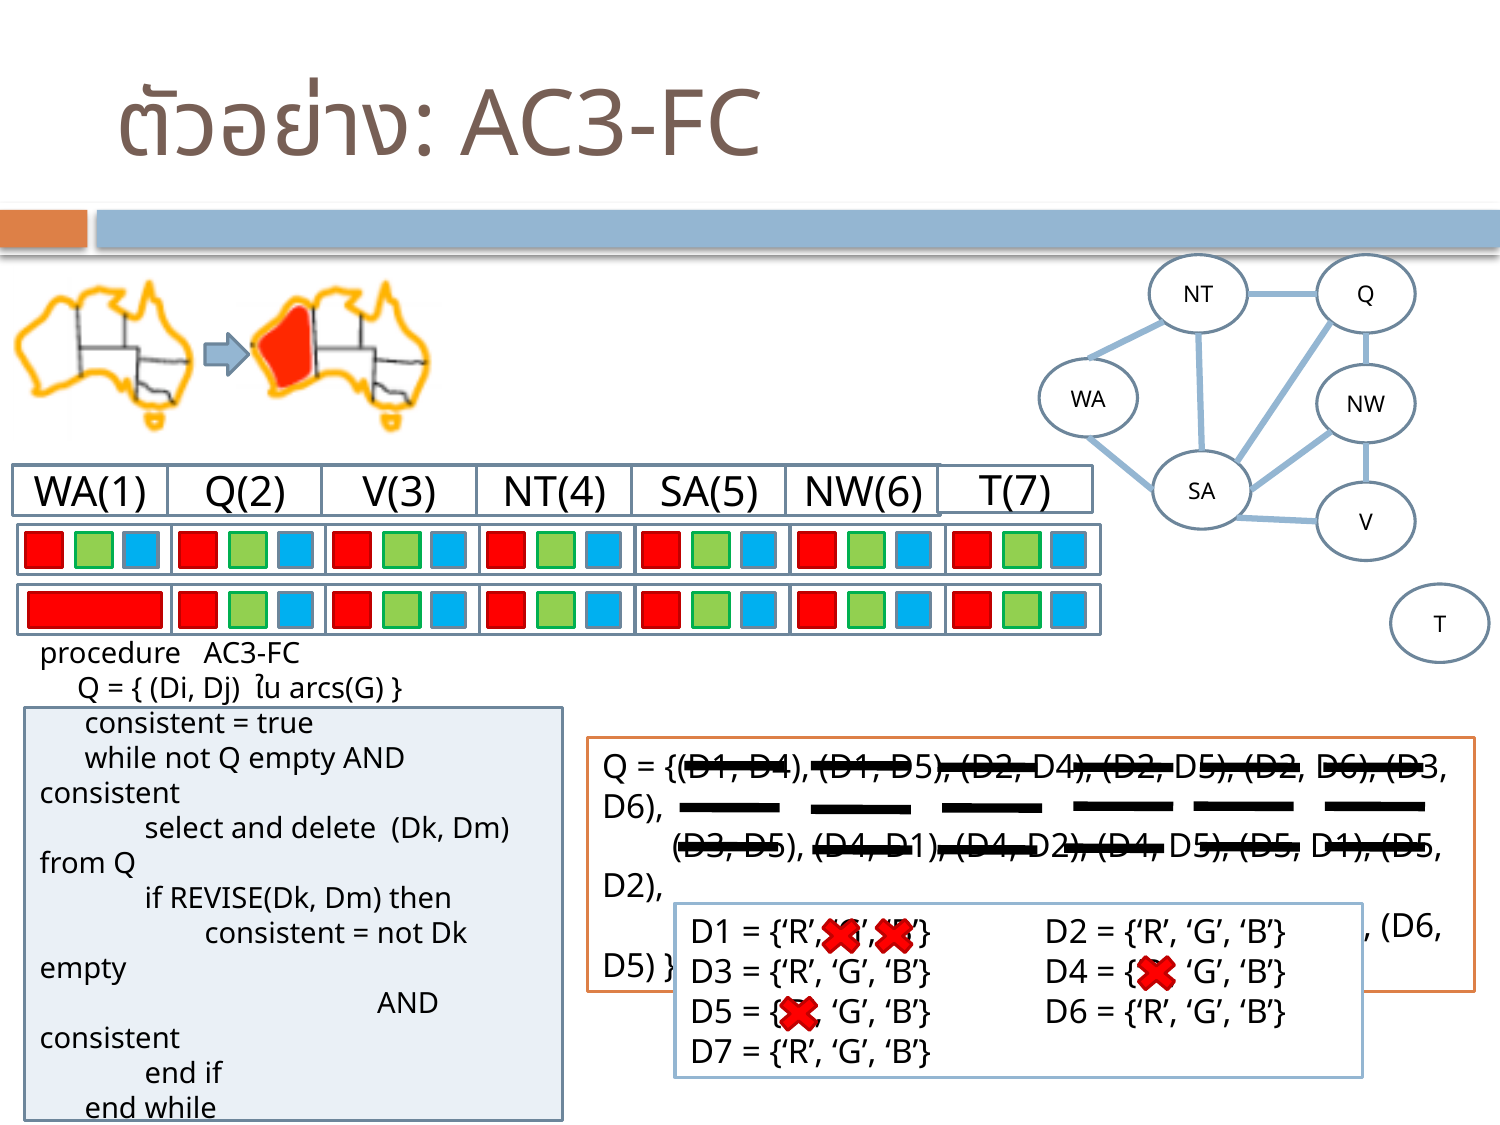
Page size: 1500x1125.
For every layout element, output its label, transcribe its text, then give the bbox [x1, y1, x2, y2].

text_box [178, 591, 218, 629]
text_box [24, 531, 64, 569]
text_box [797, 591, 837, 629]
text_box [332, 591, 372, 629]
text_box [228, 591, 268, 629]
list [12, 266, 204, 441]
text_box [478, 523, 633, 576]
title ตัวอย่าง: AC3-FC [100, 37, 1439, 201]
text_box [789, 523, 944, 576]
text_box Q(2) [166, 463, 320, 517]
text_box procedure AC3-FC Q = { (Di, Dj) ใน arcs(G) } consistent = true while not Q empty AND consistent select and delete (Dk, Dm) from Q if REVISE(Dk, Dm) then consistent = not Dk empty AND consistent end if end while return consistent end AC3-FC [23, 706, 564, 1122]
text_box [382, 531, 422, 569]
text_box [16, 583, 170, 636]
text_box [277, 591, 314, 629]
text_box [821, 918, 861, 954]
text_box [952, 531, 992, 569]
text_box [74, 531, 114, 569]
text_box [430, 591, 467, 629]
text_box [536, 531, 576, 569]
text_box [789, 583, 944, 636]
text_box [324, 523, 478, 576]
text_box NW(6) [784, 463, 942, 517]
text_box [633, 523, 789, 576]
text_box V(3) [320, 463, 475, 517]
text_box [16, 523, 170, 576]
text_box [332, 531, 372, 569]
text_box [691, 531, 731, 569]
text_box [847, 591, 886, 629]
text_box [170, 523, 324, 576]
text_box [170, 583, 324, 636]
text_box [1002, 591, 1033, 629]
text_box [1002, 531, 1033, 569]
text_box [895, 531, 932, 569]
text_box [1038, 254, 1490, 663]
text_box [382, 591, 422, 629]
text_box [874, 918, 914, 954]
text_box [944, 583, 1033, 636]
text_box [740, 591, 777, 629]
text_box [536, 591, 576, 629]
text_box [27, 591, 163, 629]
text_box T(7) [936, 464, 1033, 514]
text_box [585, 531, 622, 569]
text_box [430, 531, 467, 569]
text_box [641, 531, 681, 569]
text_box [847, 531, 886, 569]
text_box Q = {(D1, D4), (D1, D5), (D2, D4), (D2, D5), (D2, D6), (D3, D6), (D3, D5), (D4, D1), (D4, D2), (D4, D5), (D5, D1), (D5, D2), (D5, D3), (D5, D4), (D5, D6), (D6, D2), (D6, D3), (D6, D5) } [586, 736, 1476, 993]
text_box [486, 531, 526, 569]
text_box [178, 531, 218, 569]
text_box [797, 531, 837, 569]
text_box [952, 591, 992, 629]
picture [236, 274, 442, 446]
text_box [207, 332, 231, 377]
text_box D1 = {‘R’, ‘G’, ‘B’} D2 = {‘R’, ‘G’, ‘B’} D3 = {‘R’, ‘G’, ‘B’} D4 = {‘R’, ‘G’, ‘B’} D5 = {‘R’, ‘G’, ‘B’} D6 = {‘R’, ‘G’, ‘B’} D7 = {‘R’, ‘G’, ‘B’} [673, 902, 1364, 1079]
text_box [228, 531, 268, 569]
text_box [633, 583, 789, 636]
text_box [585, 591, 622, 629]
text_box SA(5) [630, 463, 784, 517]
text_box [324, 583, 478, 636]
text_box [740, 531, 777, 569]
text_box [277, 531, 314, 569]
text_box [641, 591, 681, 629]
text_box [944, 523, 1033, 576]
text_box [895, 591, 932, 629]
text_box [478, 583, 633, 636]
text_box [691, 591, 731, 629]
text_box [779, 996, 818, 1032]
text_box [122, 531, 160, 569]
text_box WA(1) [11, 463, 166, 517]
text_box [486, 591, 526, 629]
text_box NT(4) [475, 463, 630, 517]
text_box [1137, 955, 1176, 991]
